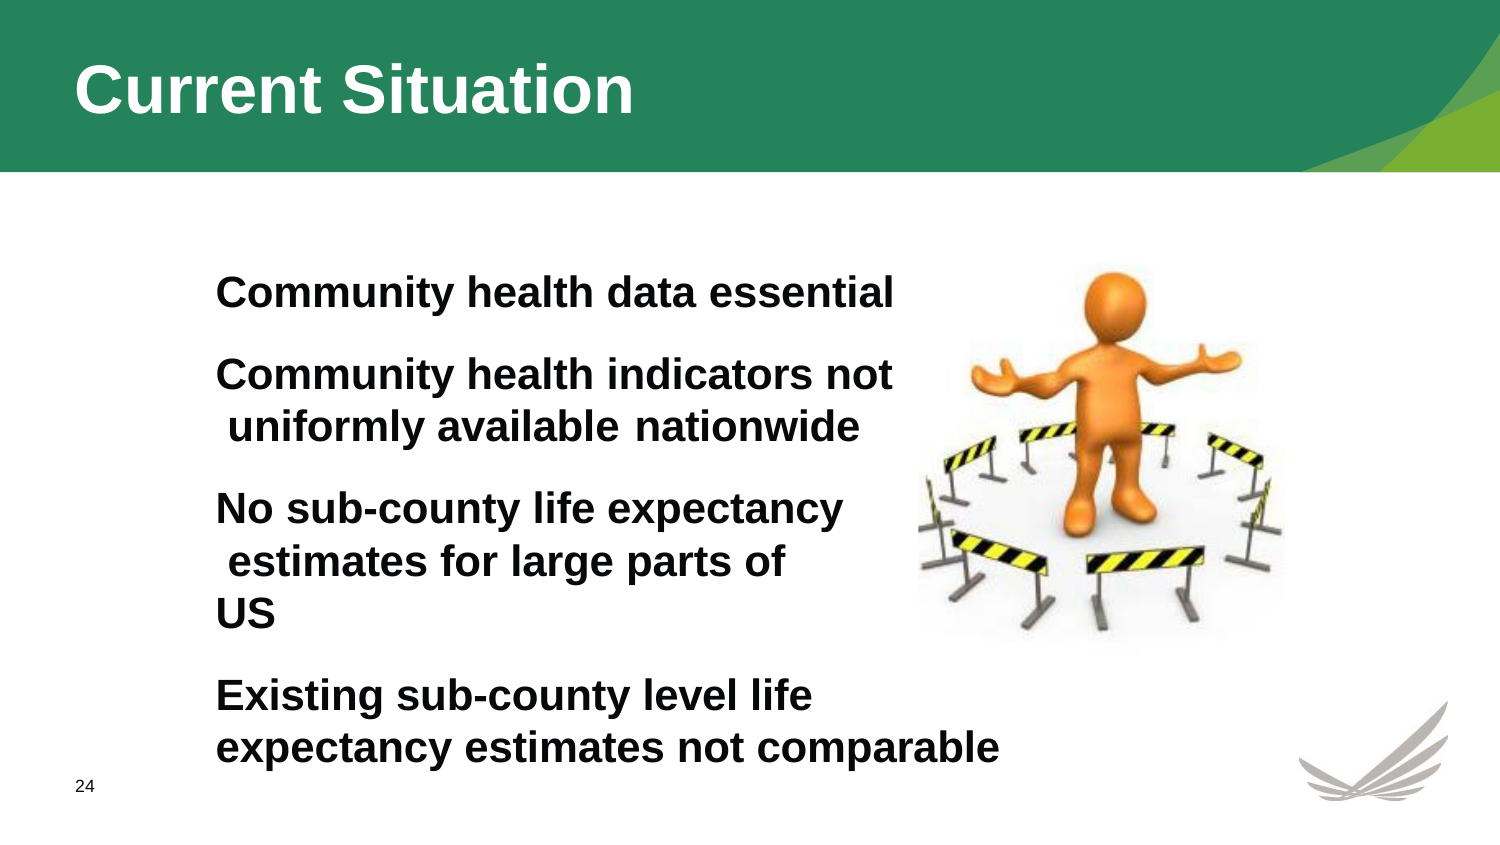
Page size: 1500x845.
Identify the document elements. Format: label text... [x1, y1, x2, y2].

title Current Situation [72, 44, 640, 186]
text_box 24 [72, 774, 98, 797]
picture [1299, 701, 1449, 801]
text_box Community health data essential Community health indicators not uniformly available nationwide No sub-county life expectancy estimates for large parts of US Existing sub-county level life expectancy estimates not comparable [213, 264, 1006, 772]
text_box [918, 263, 1285, 657]
